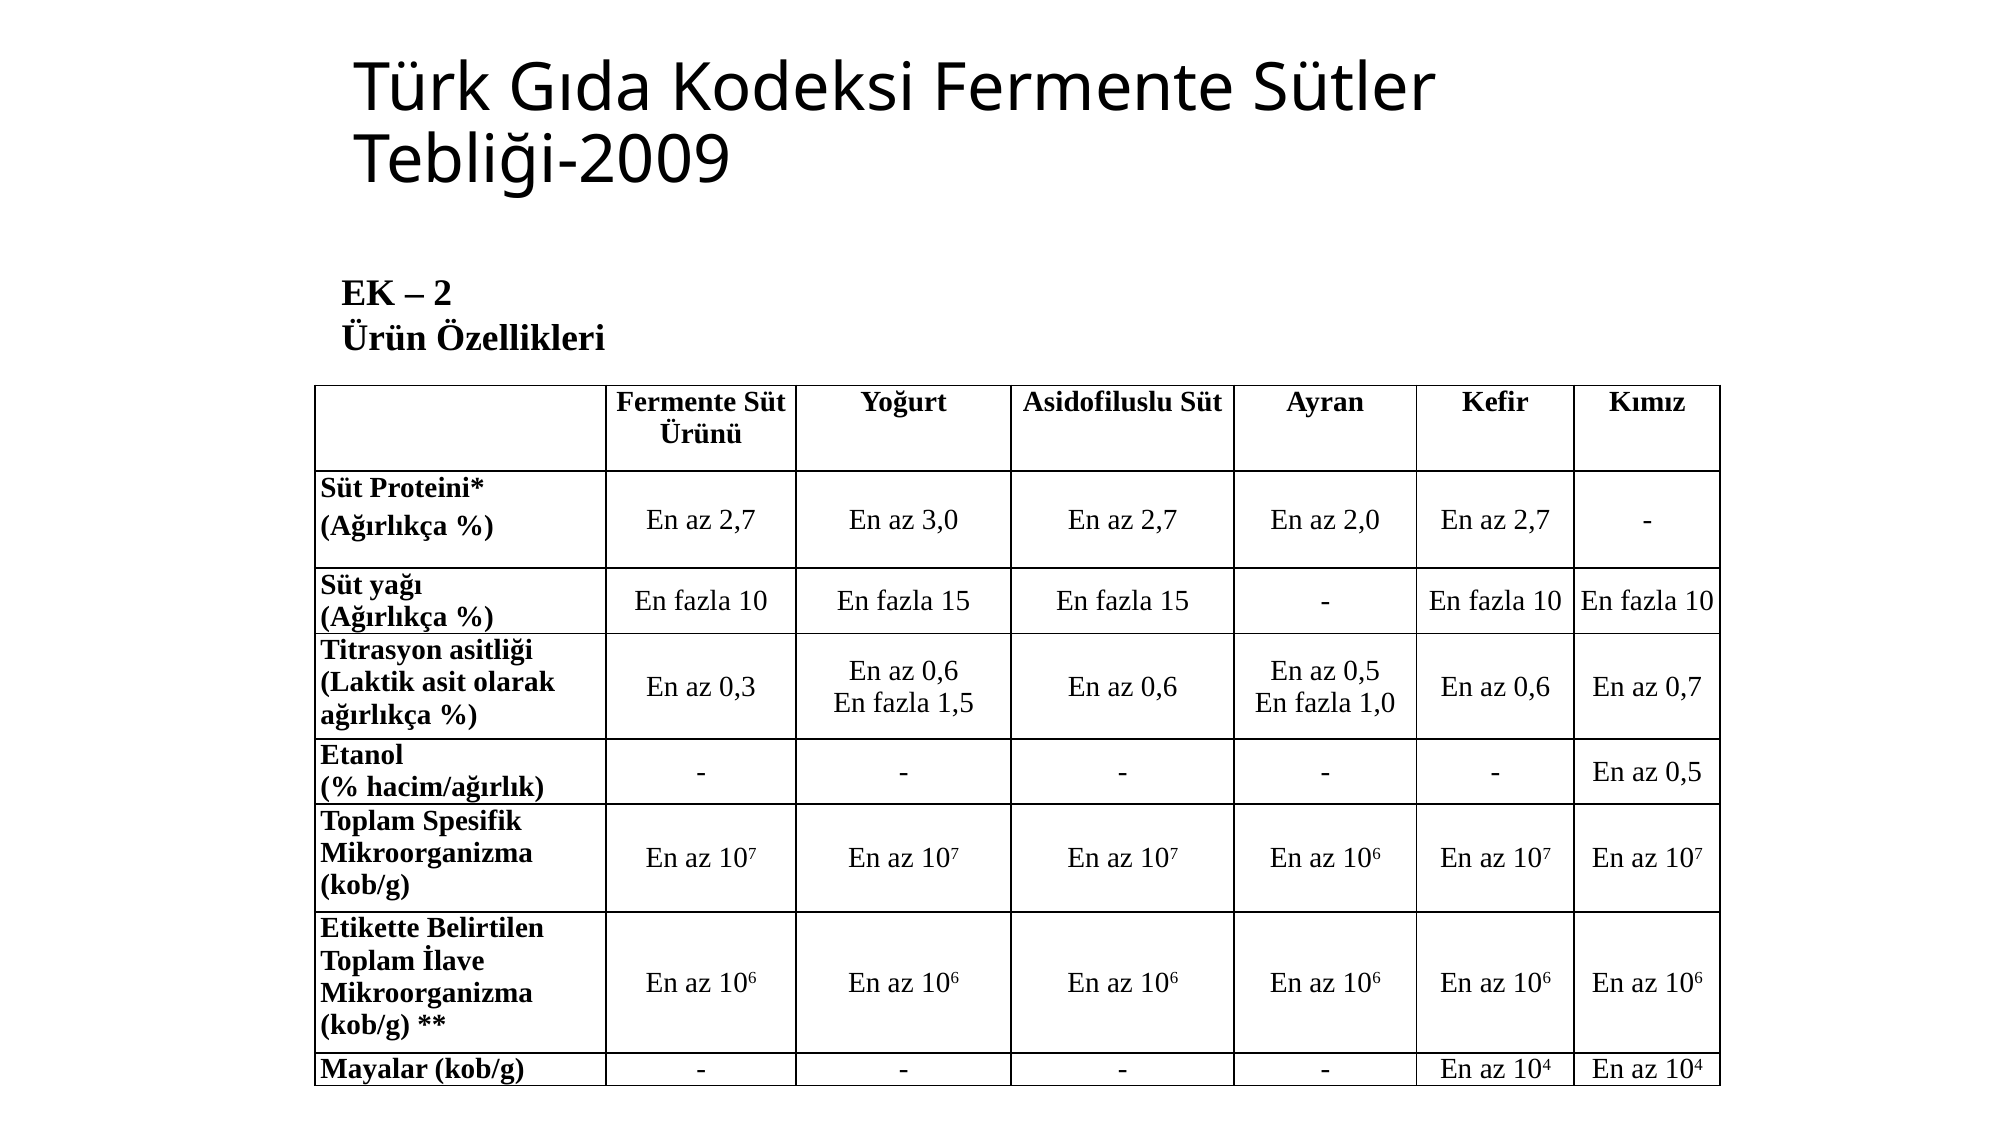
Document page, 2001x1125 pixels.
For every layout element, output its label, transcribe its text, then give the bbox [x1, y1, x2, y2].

table_cell En az 0,7 [1575, 634, 1719, 738]
table_cell En az 0,5 En fazla 1,0 [1235, 634, 1416, 738]
table_cell En az 2,7 [1417, 472, 1573, 567]
table_cell En az 0,3 [607, 634, 795, 738]
table_header Yoğurt [797, 386, 1010, 470]
table_cell - [1012, 740, 1233, 803]
table_cell En fazla 10 [1417, 569, 1573, 633]
table_cell - [797, 740, 1010, 803]
table_cell Mayalar (kob/g) [316, 1054, 605, 1085]
table_cell En az 2,7 [1012, 472, 1233, 567]
table_cell En fazla 15 [797, 569, 1010, 633]
table_cell En fazla 15 [1012, 569, 1233, 633]
table_cell - [1575, 472, 1719, 567]
table_cell En az 107 [607, 805, 795, 911]
table_cell Süt yağı (Ağırlıkça %) [316, 569, 605, 633]
table_cell - [1417, 740, 1573, 803]
table_cell Etikette Belirtilen Toplam İlave Mikroorganizma (kob/g) ** [316, 913, 605, 1052]
table_cell En az 0,6 [1417, 634, 1573, 738]
table_header Kefir [1417, 386, 1573, 470]
table_cell En az 104 [1417, 1054, 1573, 1085]
table_cell En az 3,0 [797, 472, 1010, 567]
table_cell - [607, 1054, 795, 1085]
table_cell En az 2,0 [1235, 472, 1416, 567]
table_cell - [607, 740, 795, 803]
table_cell En az 107 [1417, 805, 1573, 911]
table_cell En az 104 [1575, 1054, 1719, 1085]
table_header Fermente Süt Ürünü [607, 386, 795, 470]
table_cell En az 106 [1235, 913, 1416, 1052]
table_cell En fazla 10 [1575, 569, 1719, 633]
table_cell - [1012, 1054, 1233, 1085]
table_header Ayran [1235, 386, 1416, 470]
table_cell En az 106 [797, 913, 1010, 1052]
table_cell Toplam Spesifik Mikroorganizma (kob/g) [316, 805, 605, 911]
table_cell - [797, 1054, 1010, 1085]
table_cell En az 106 [1417, 913, 1573, 1052]
table_cell En az 106 [1575, 913, 1719, 1052]
title Türk Gıda Kodeksi Fermente Sütler Tebliği-2009 [338, 31, 1689, 219]
table_cell Süt Proteini* (Ağırlıkça %) [316, 472, 605, 567]
table_cell - [1235, 740, 1416, 803]
table_cell En az 106 [1235, 805, 1416, 911]
table_cell En az 107 [1575, 805, 1719, 911]
table_cell - [1235, 569, 1416, 633]
table_cell En az 2,7 [607, 472, 795, 567]
table_cell En az 107 [1012, 805, 1233, 911]
table_cell En az 107 [797, 805, 1010, 911]
table_cell Etanol (% hacim/ağırlık) [316, 740, 605, 803]
table_cell Titrasyon asitliği (Laktik asit olarak ağırlıkça %) [316, 634, 605, 738]
table_cell En az 106 [1012, 913, 1233, 1052]
table_header [316, 386, 605, 470]
table_header Kımız [1575, 386, 1719, 470]
table_header Asidofiluslu Süt [1012, 386, 1233, 470]
text_box EK – 2 Ürün Özellikleri [326, 242, 1241, 364]
table_cell - [1235, 1054, 1416, 1085]
table_cell En az 0,5 [1575, 740, 1719, 803]
table_cell En az 106 [607, 913, 795, 1052]
table_cell En az 0,6 [1012, 634, 1233, 738]
table_cell En fazla 10 [607, 569, 795, 633]
table_cell En az 0,6 En fazla 1,5 [797, 634, 1010, 738]
